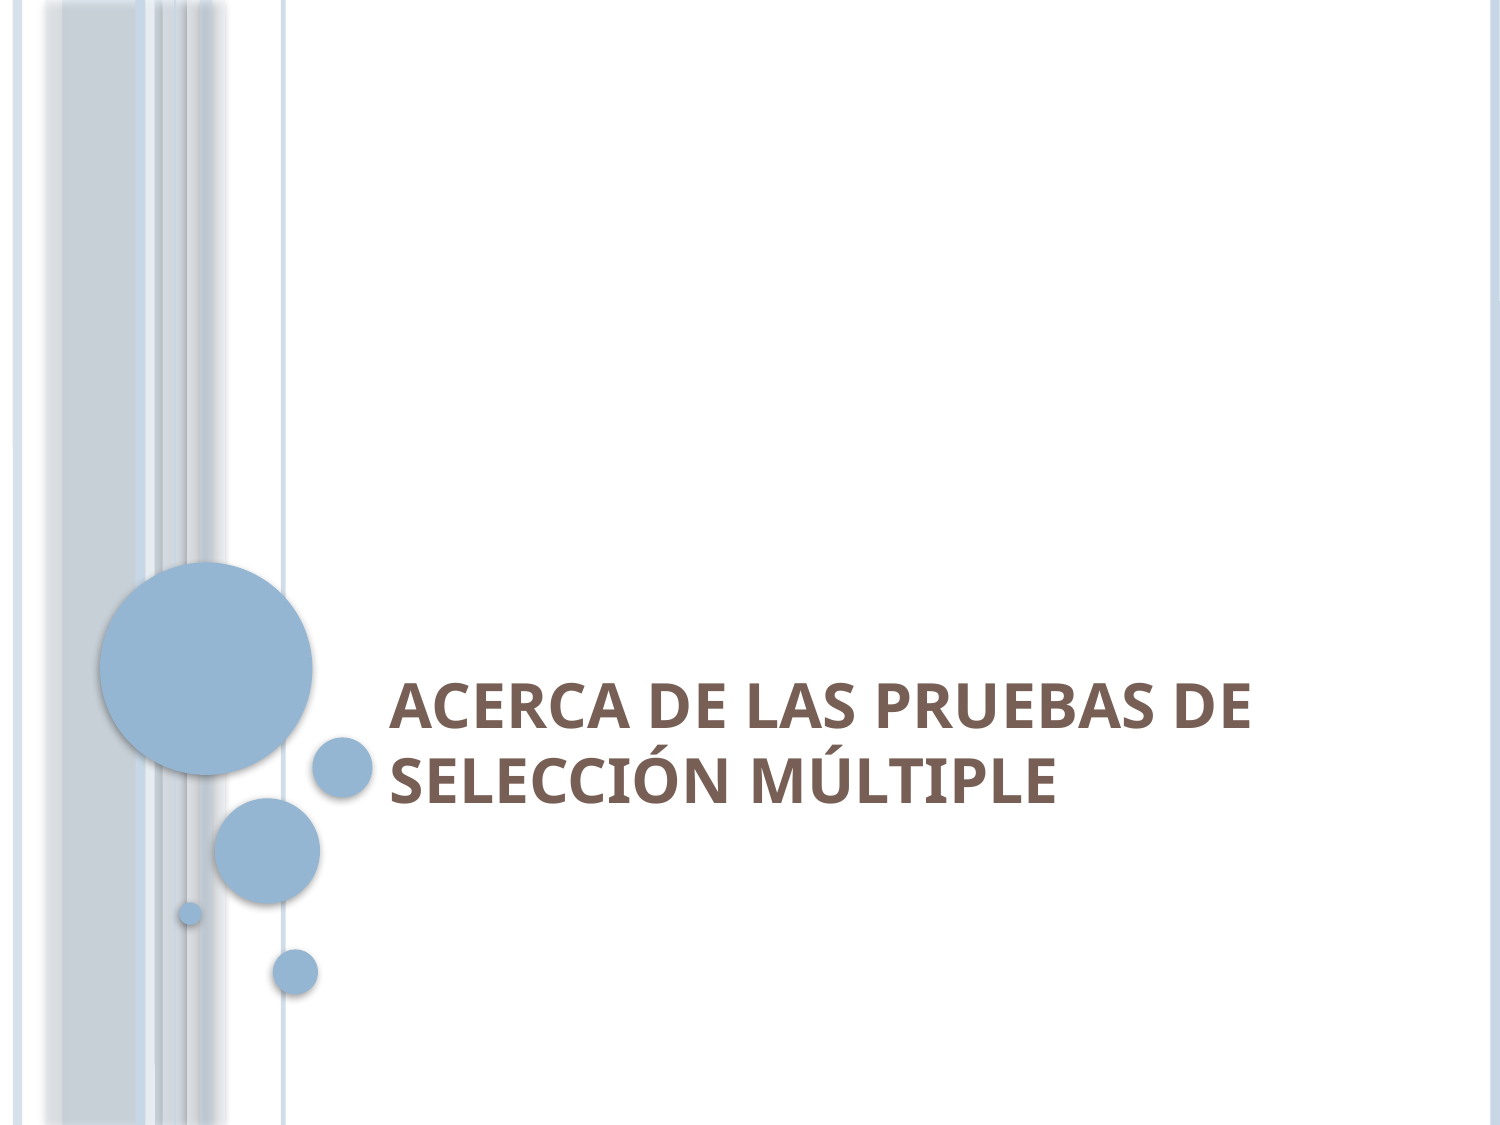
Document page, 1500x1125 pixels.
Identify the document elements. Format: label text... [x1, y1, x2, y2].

title Acerca de las pruebas de selección múltiple [375, 512, 1388, 824]
